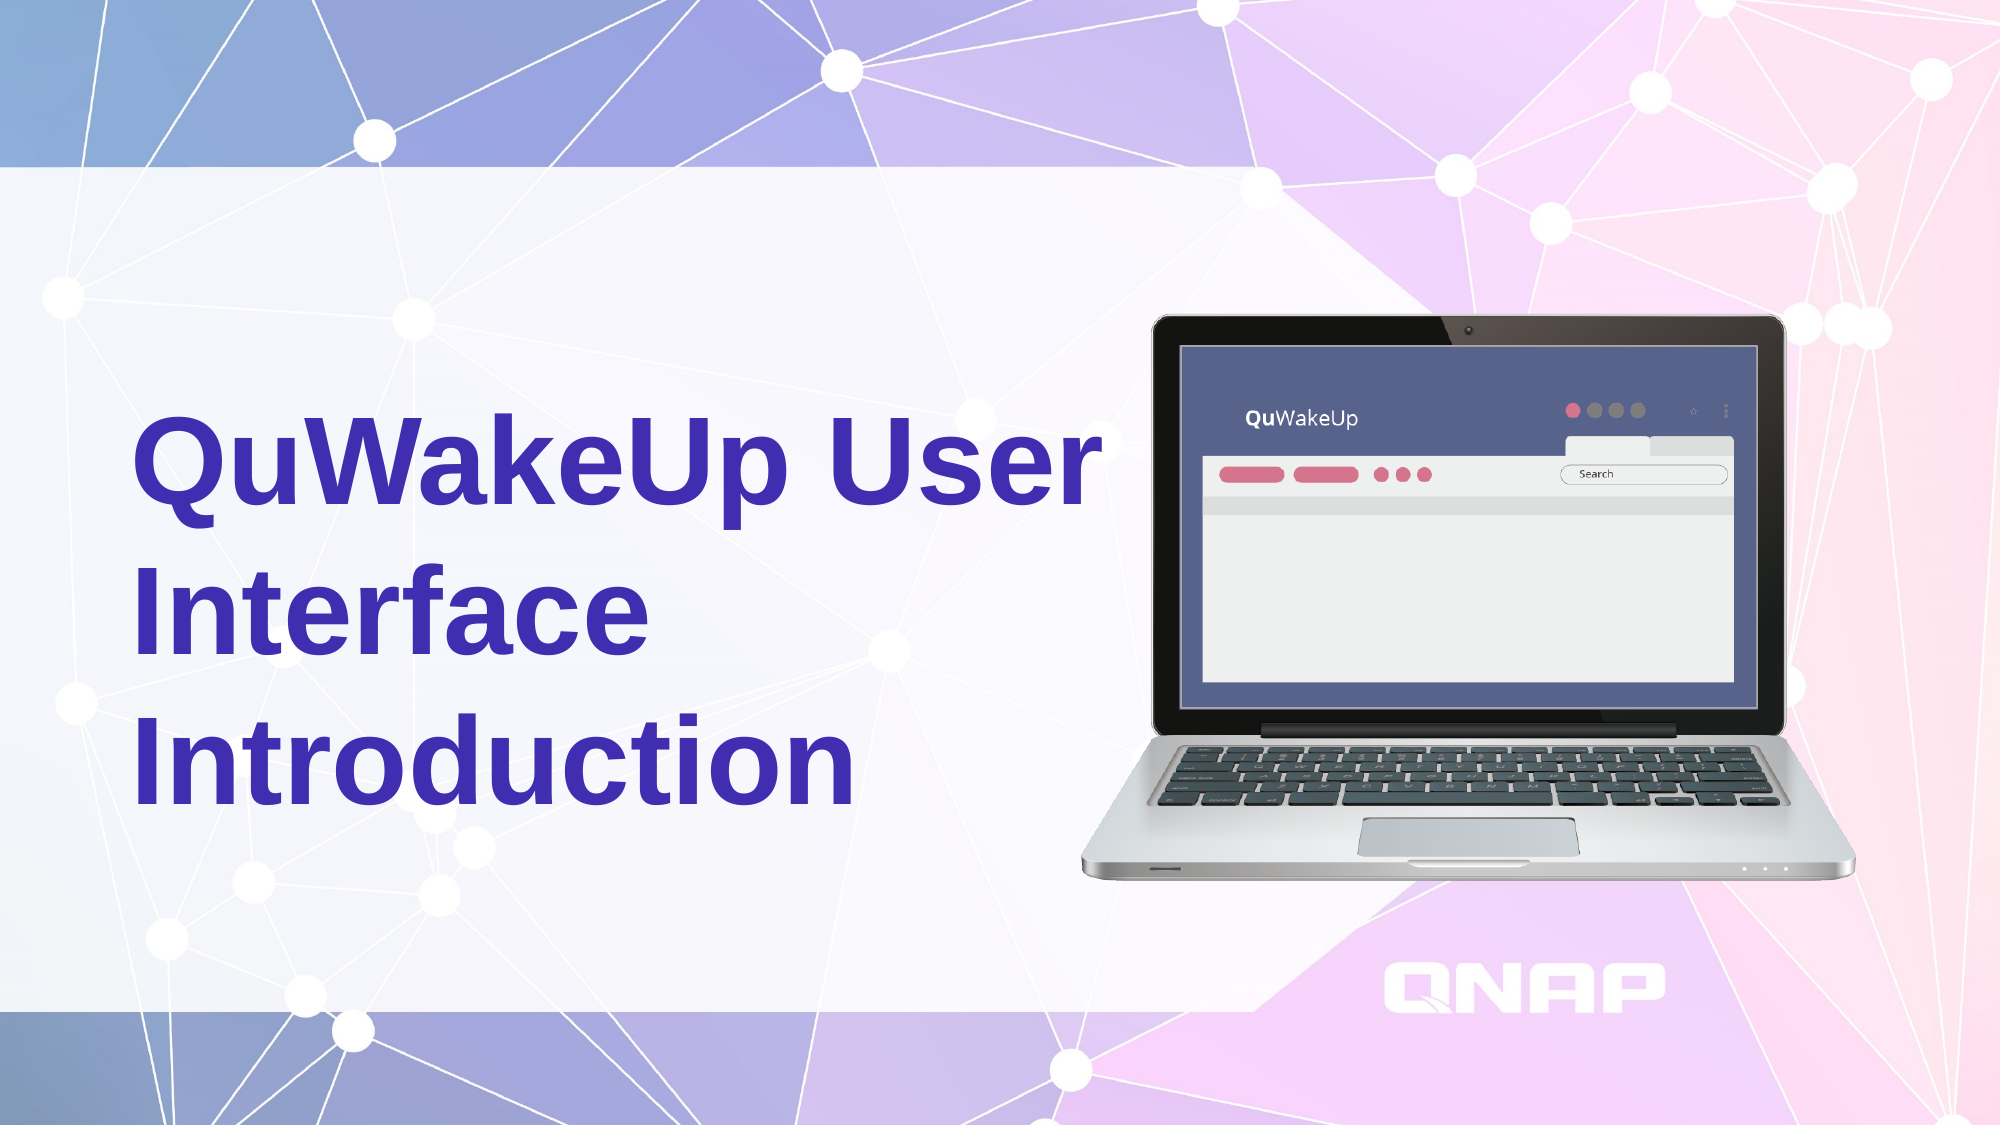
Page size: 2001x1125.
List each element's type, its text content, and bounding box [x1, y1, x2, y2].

picture [0, 0, 2000, 1125]
title QuWakeUp User Interface Introduction [115, 287, 1072, 838]
